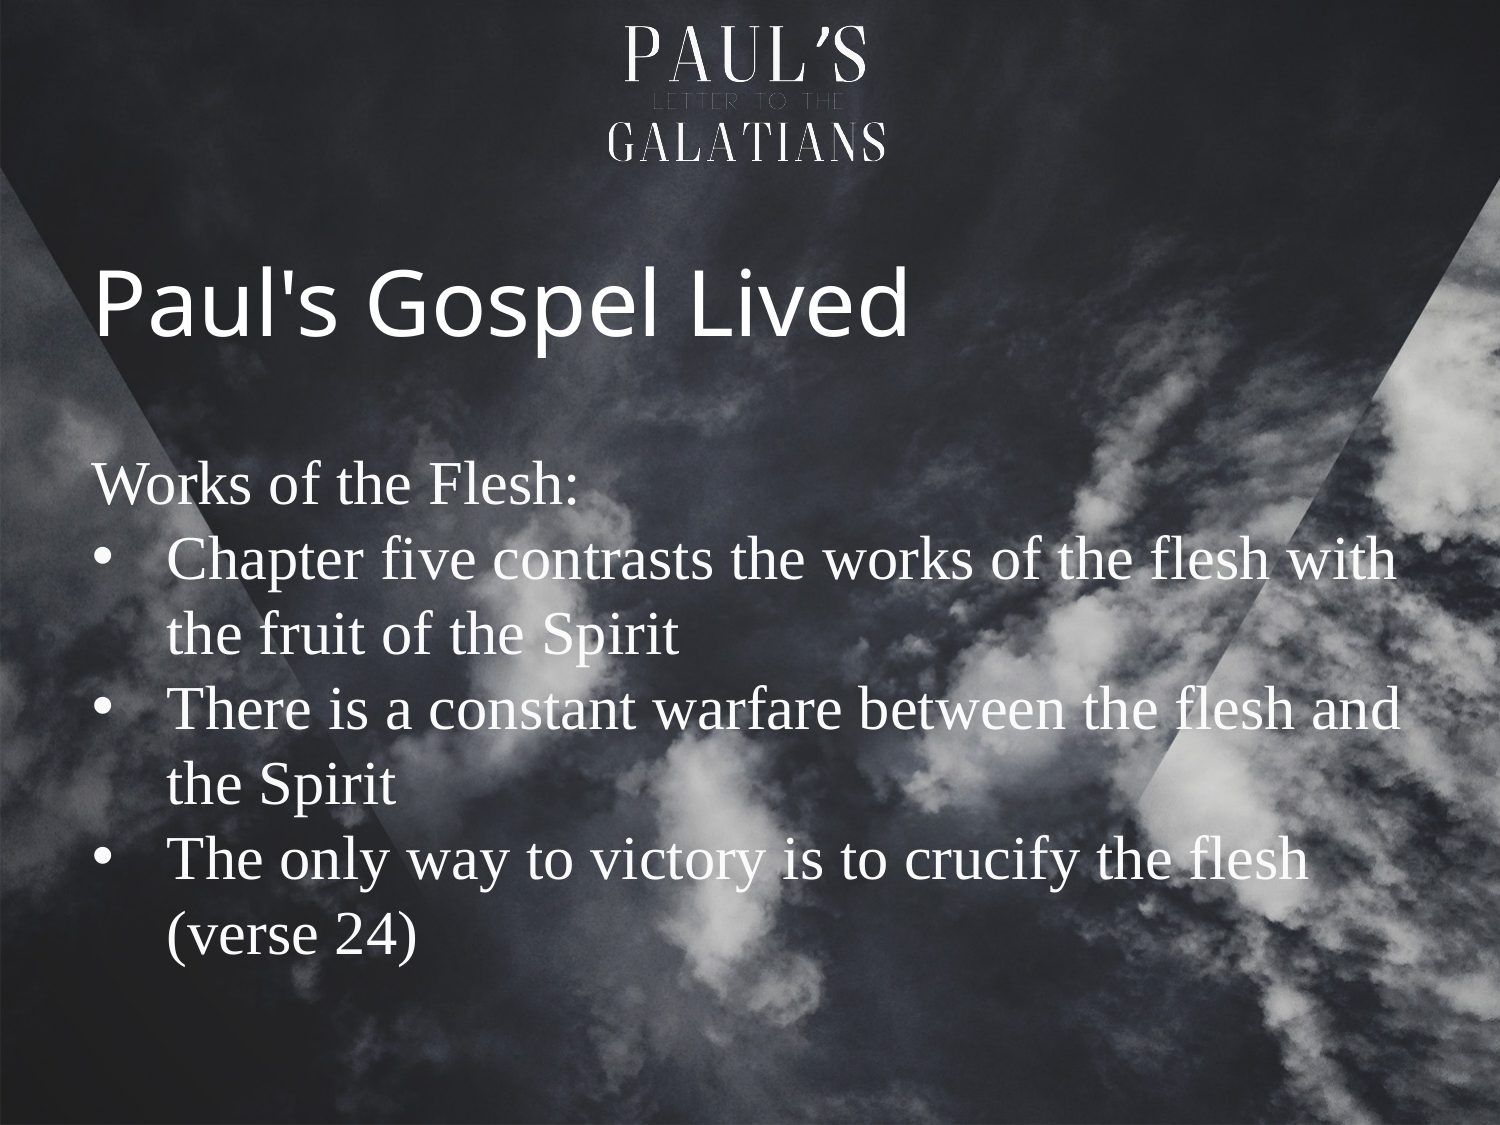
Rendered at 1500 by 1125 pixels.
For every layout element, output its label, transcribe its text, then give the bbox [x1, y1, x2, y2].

picture [0, 0, 1500, 1125]
text_box Paul's Gospel Lived [76, 237, 1424, 363]
list Works of the Flesh: Chapter five contrasts the works of the flesh with the fruit of the Spirit There is a constant warfare between the flesh and the Spirit The only way to victory is to crucify the flesh (verse 24) [76, 363, 1424, 1046]
